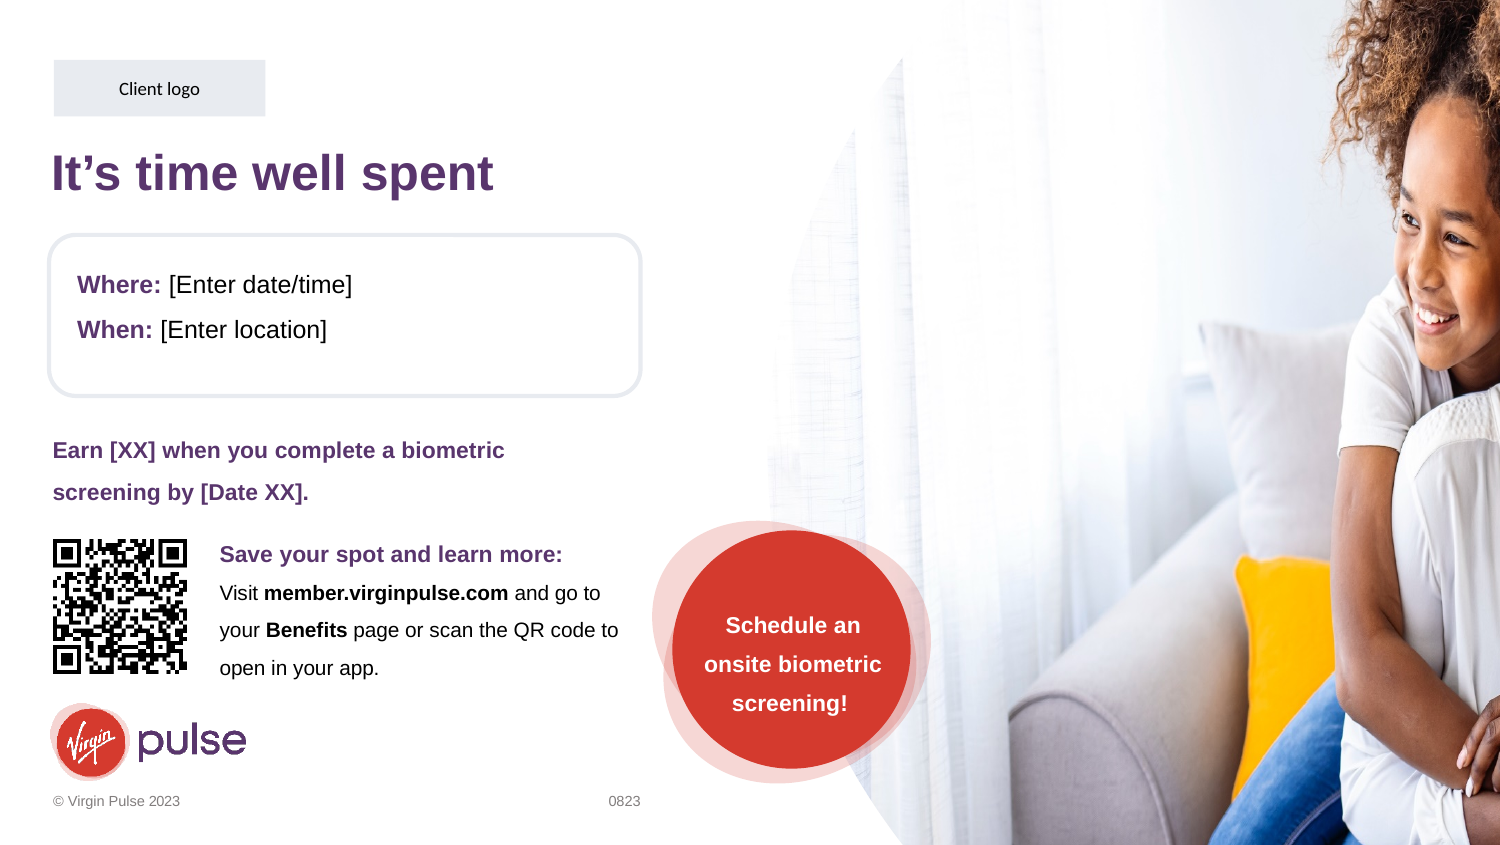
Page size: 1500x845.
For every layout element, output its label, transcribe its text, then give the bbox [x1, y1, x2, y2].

text_box It’s time well spent [49, 135, 688, 201]
text_box Save your spot and learn more: Visit member.virginpulse.com and go to your Benefits page or scan the QR code to open in your app. [219, 525, 623, 681]
text_box Where: [Enter date/time] When: [Enter location] [62, 261, 573, 381]
text_box [850, 621, 919, 757]
text_box [650, 518, 816, 696]
text_box Schedule an onsite biometric screening! [698, 597, 887, 717]
text_box [46, 232, 643, 399]
text_box 0823 [510, 789, 641, 810]
text_box [661, 532, 934, 786]
text_box Earn [XX] when you complete a biometric screening by [Date XX]. [52, 422, 607, 501]
picture [767, 2, 1498, 843]
text_box © Virgin Pulse 2023 [51, 789, 182, 810]
text_box [670, 528, 913, 771]
picture [35, 522, 204, 690]
picture [49, 702, 246, 782]
text_box Client logo [52, 58, 267, 118]
